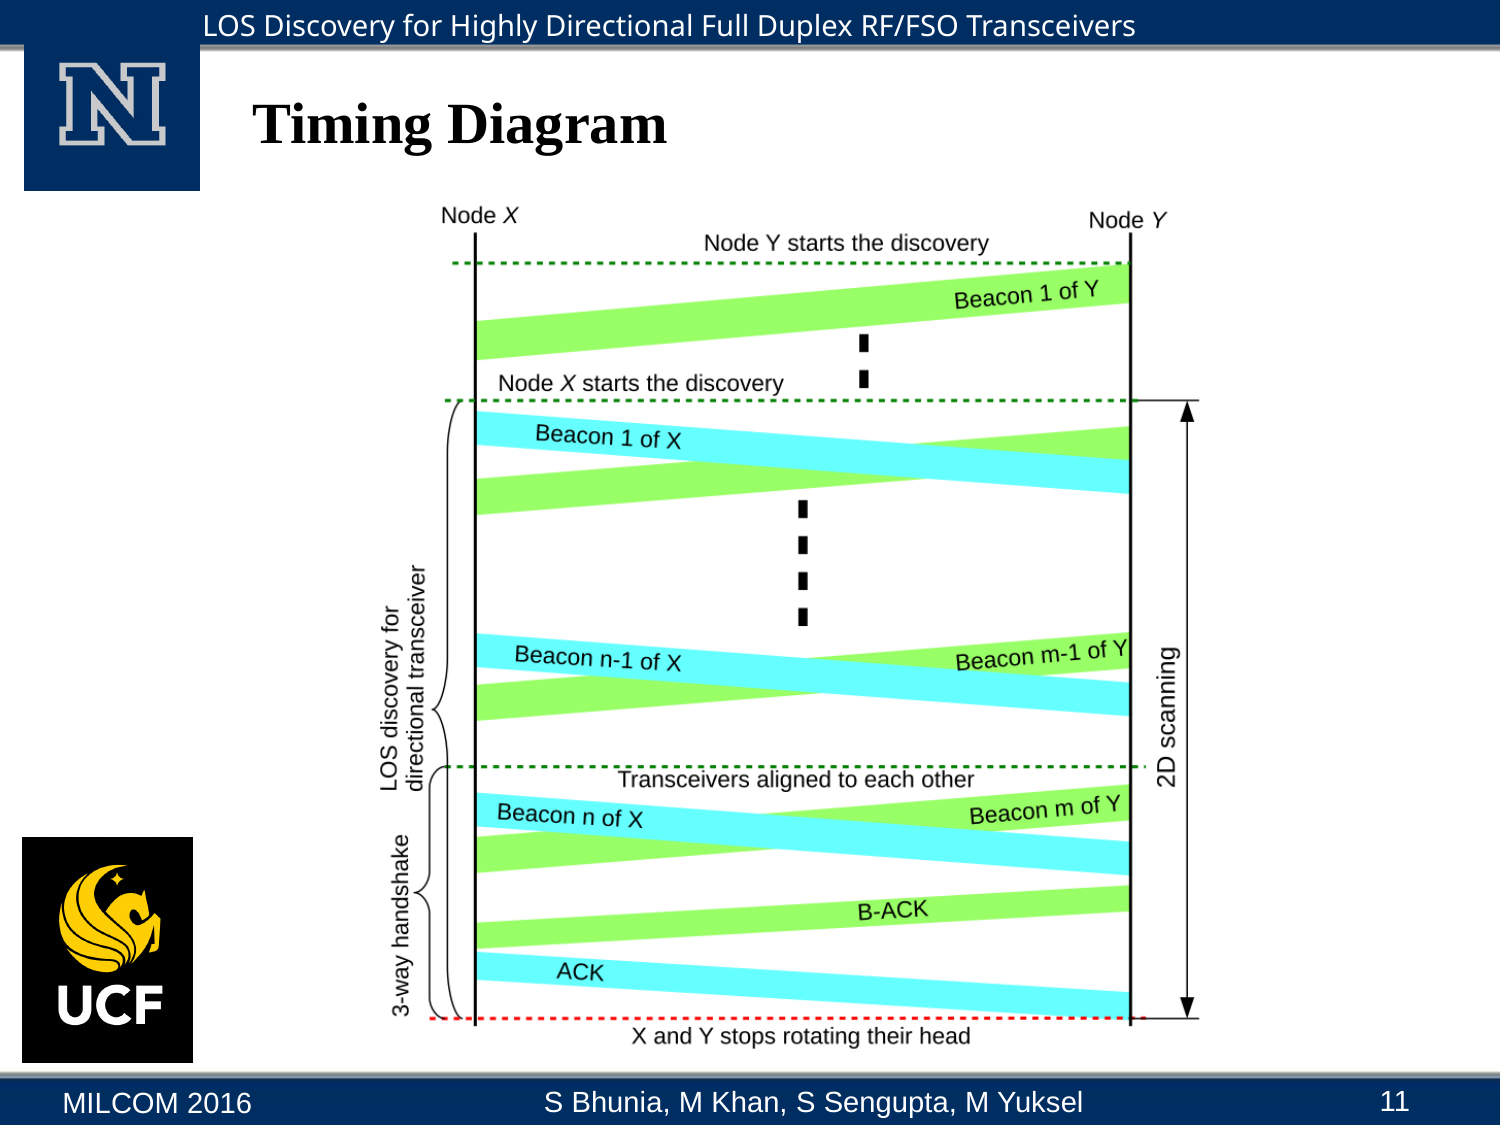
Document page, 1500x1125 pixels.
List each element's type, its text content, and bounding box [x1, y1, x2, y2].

picture [0, 187, 1500, 1125]
picture [0, 0, 1500, 191]
title Timing Diagram [237, 62, 1450, 188]
picture [1064, 1105, 1074, 1110]
picture [1064, 1098, 1072, 1103]
slide_number 11 [1074, 1074, 1426, 1125]
